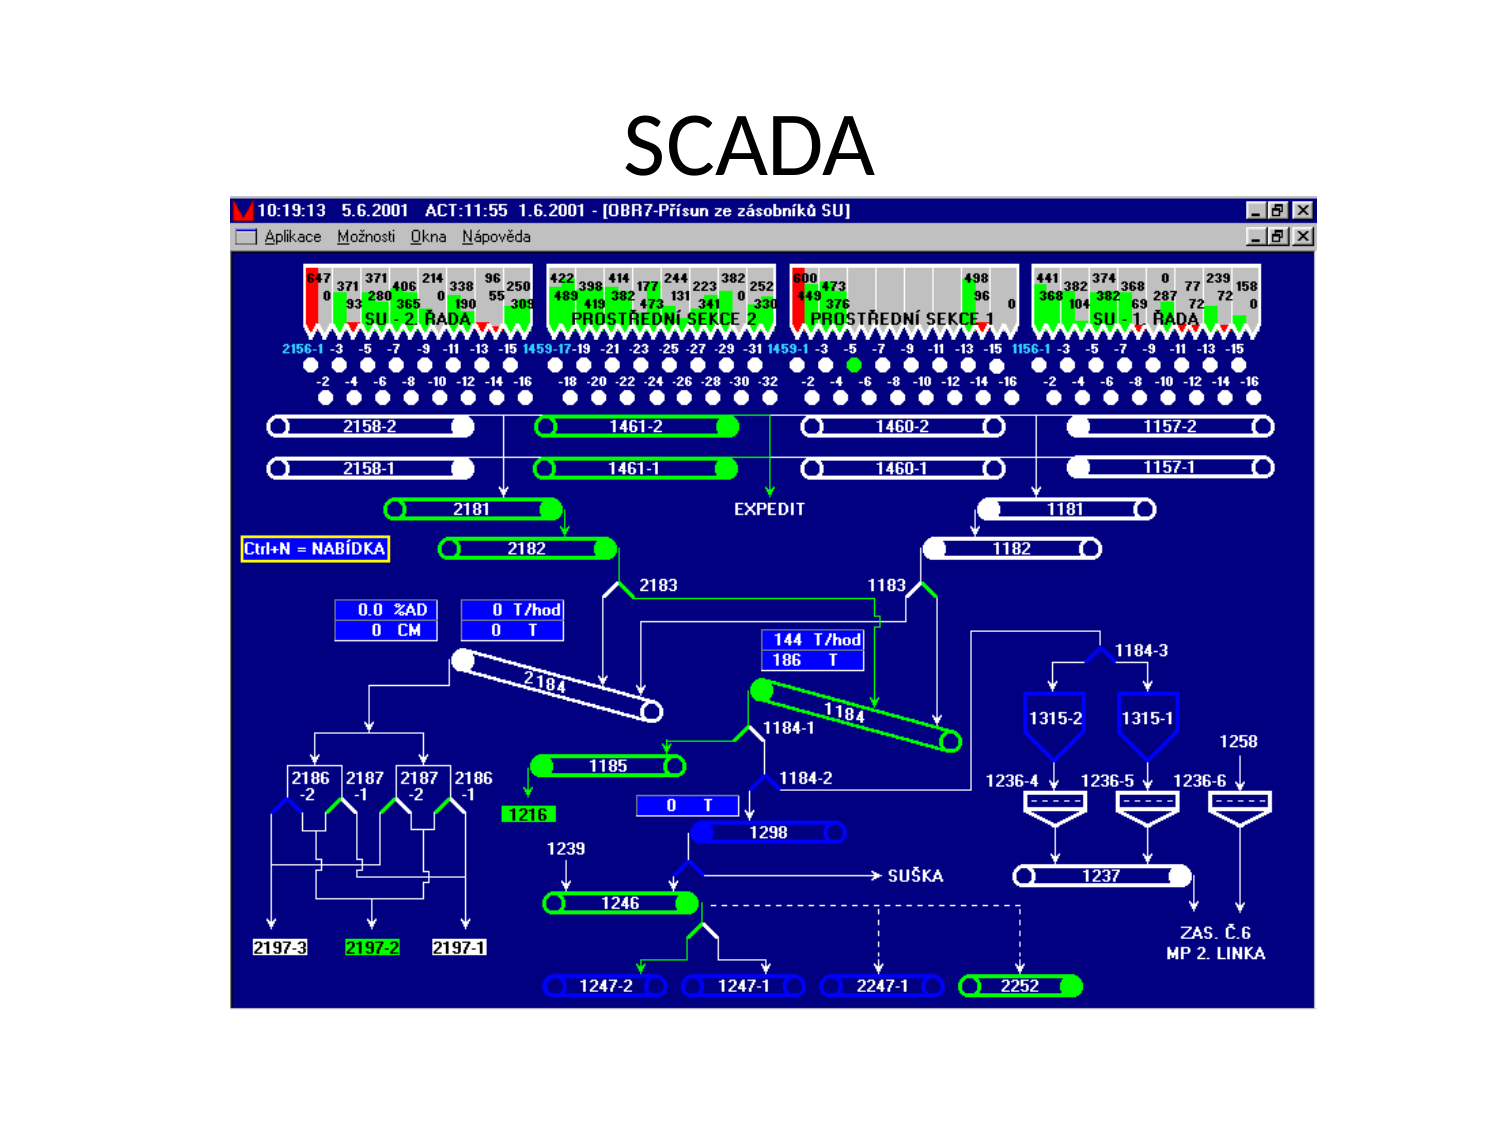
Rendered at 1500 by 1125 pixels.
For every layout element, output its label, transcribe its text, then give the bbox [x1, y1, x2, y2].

title SCADA [75, 45, 1425, 233]
picture [229, 195, 1318, 1011]
